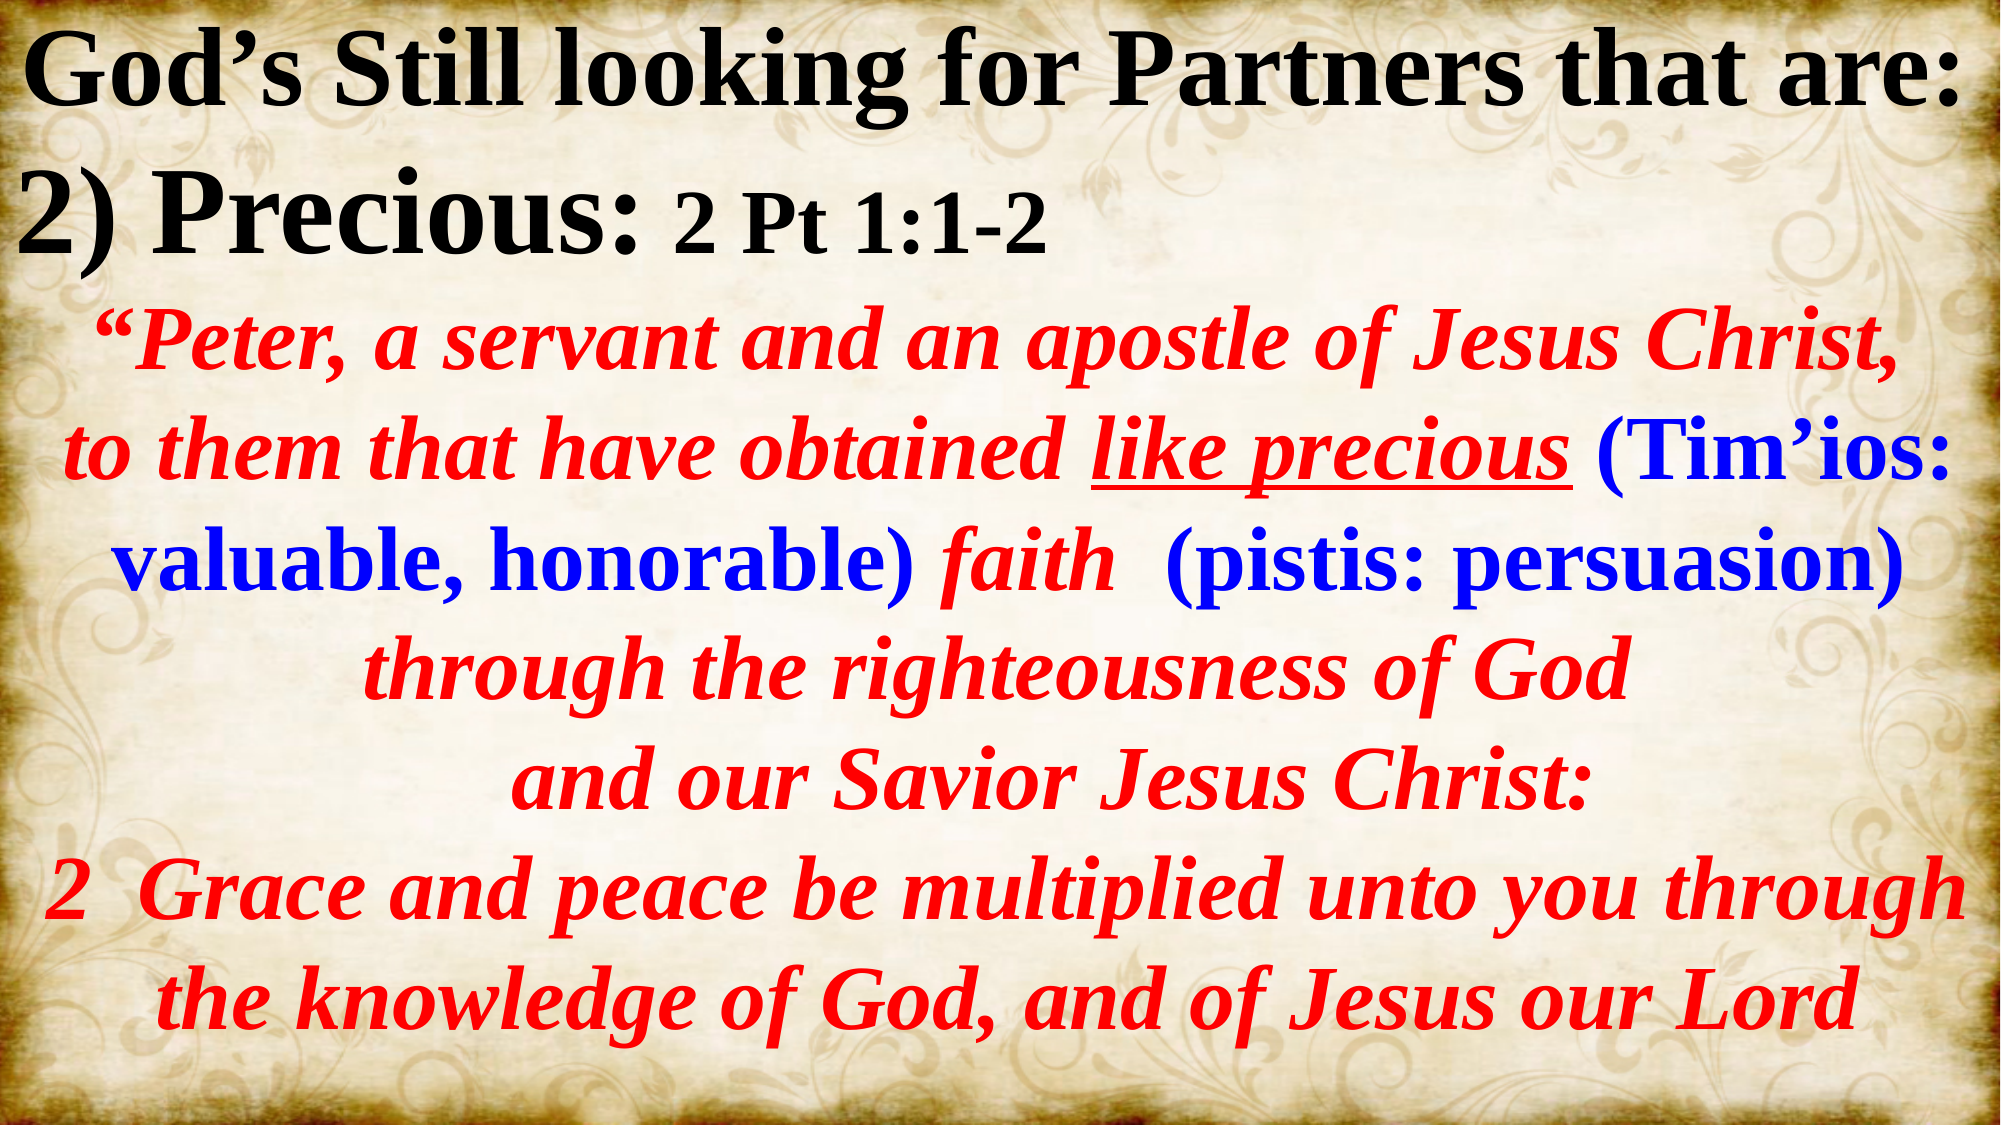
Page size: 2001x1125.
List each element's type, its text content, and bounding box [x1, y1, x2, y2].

text_box God’s Still looking for Partners that are: 2) Precious: 2 Pt 1:1-2 “Peter, a servant and an apostle of Jesus Christ, to them that have obtained like precious (Tim’ios: valuable, honorable) faith (pistis: persuasion) through the righteousness of God and our Savior Jesus Christ: 2 Grace and peace be multiplied unto you through the knowledge of God, and of Jesus our Lord [0, 0, 2000, 1125]
